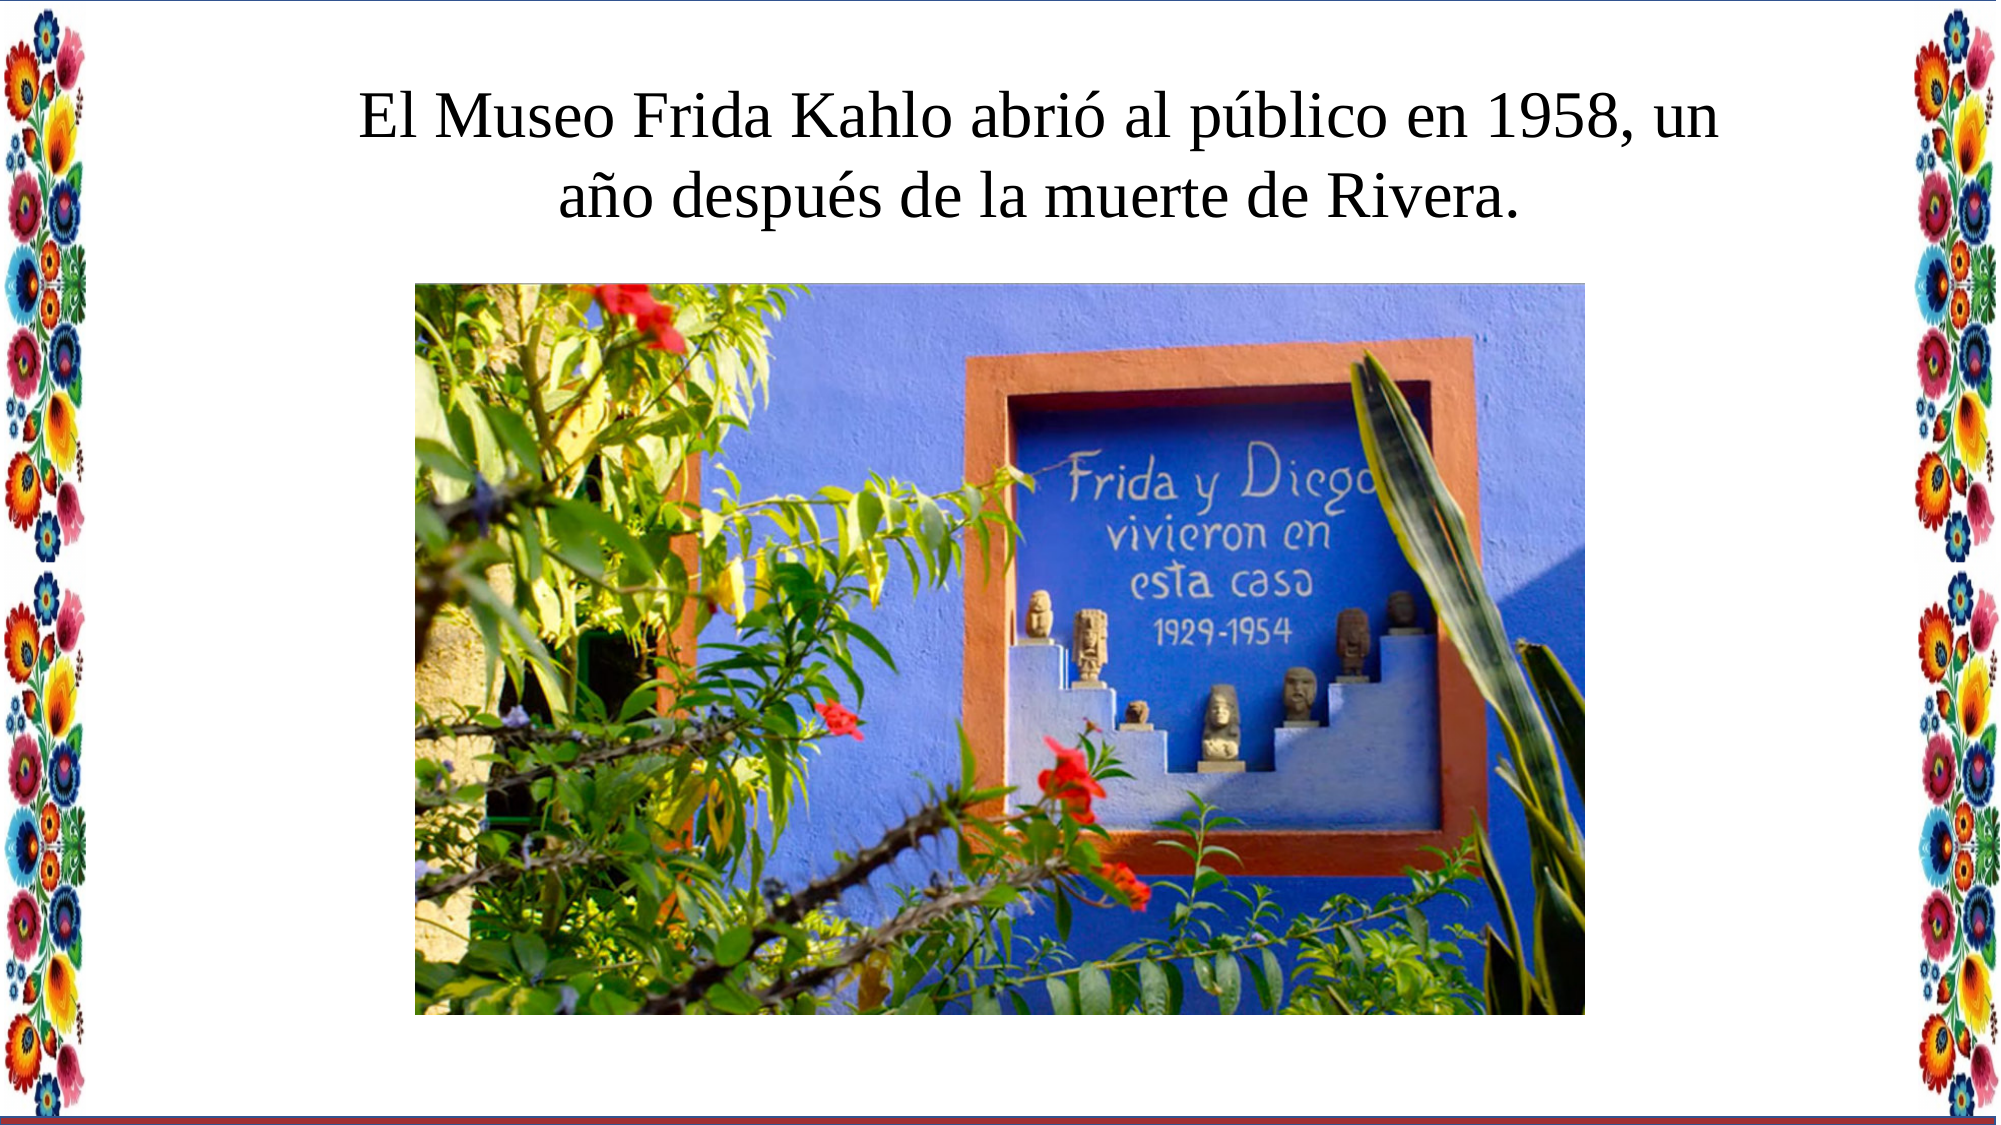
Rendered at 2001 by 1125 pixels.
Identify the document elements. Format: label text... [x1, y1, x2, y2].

text_box El Museo Frida Kahlo abrió al público en 1958, un año después de la muerte de Rivera. [341, 63, 1740, 239]
text_box [0, 1116, 1996, 1125]
picture [1678, 563, 2000, 1124]
picture [0, 1, 327, 562]
picture [0, 563, 327, 1116]
picture [415, 283, 1585, 1015]
picture [1673, 1, 2000, 562]
